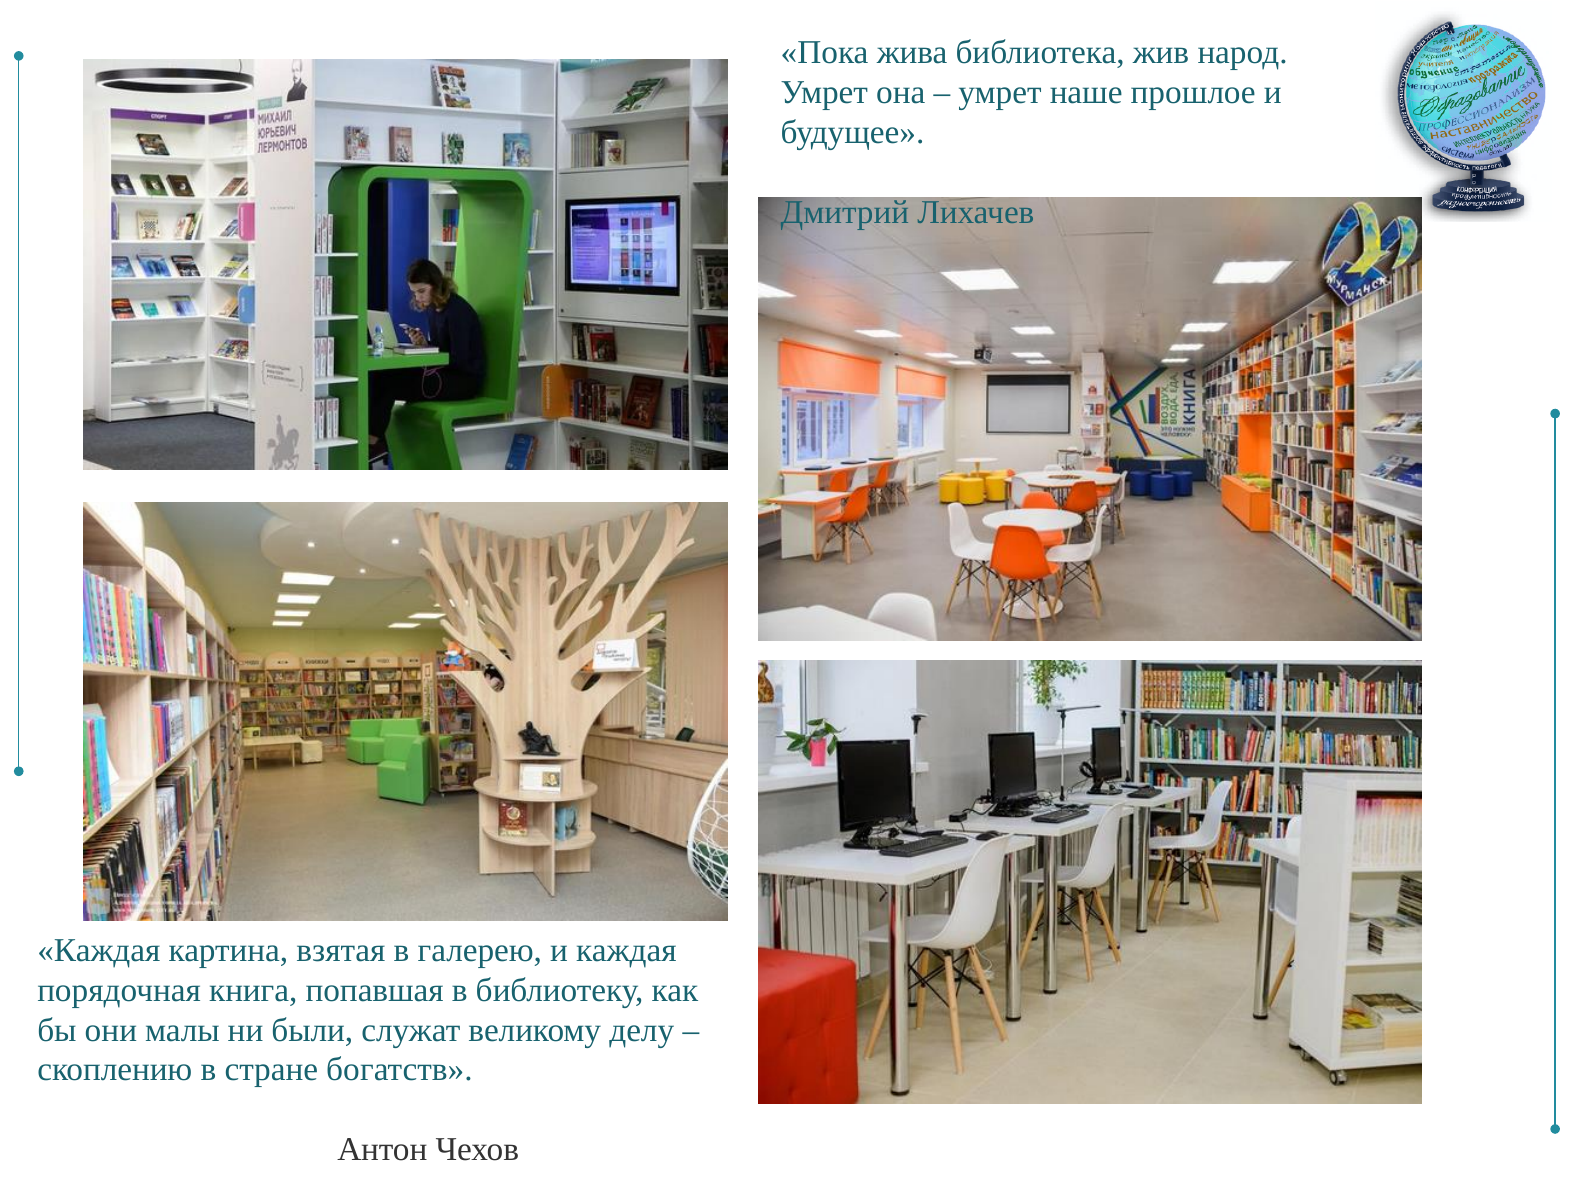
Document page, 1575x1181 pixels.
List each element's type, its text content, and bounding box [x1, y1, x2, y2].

picture [83, 502, 728, 921]
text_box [1551, 409, 1559, 1133]
picture [757, 660, 1422, 1104]
picture [757, 0, 1552, 641]
text_box «Каждая картина, взятая в галерею, и каждая порядочная книга, попавшая в библиотеку, как бы они малы ни были, служат великому делу – скоплению в стране богатств». Антон Чехов [22, 920, 758, 1175]
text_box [14, 52, 23, 776]
text_box «Пока жива библиотека, жив народ. Умрет она – умрет наше прошлое и будущее». Дмитрий Лихачев [765, 23, 1375, 197]
picture [83, 59, 728, 470]
